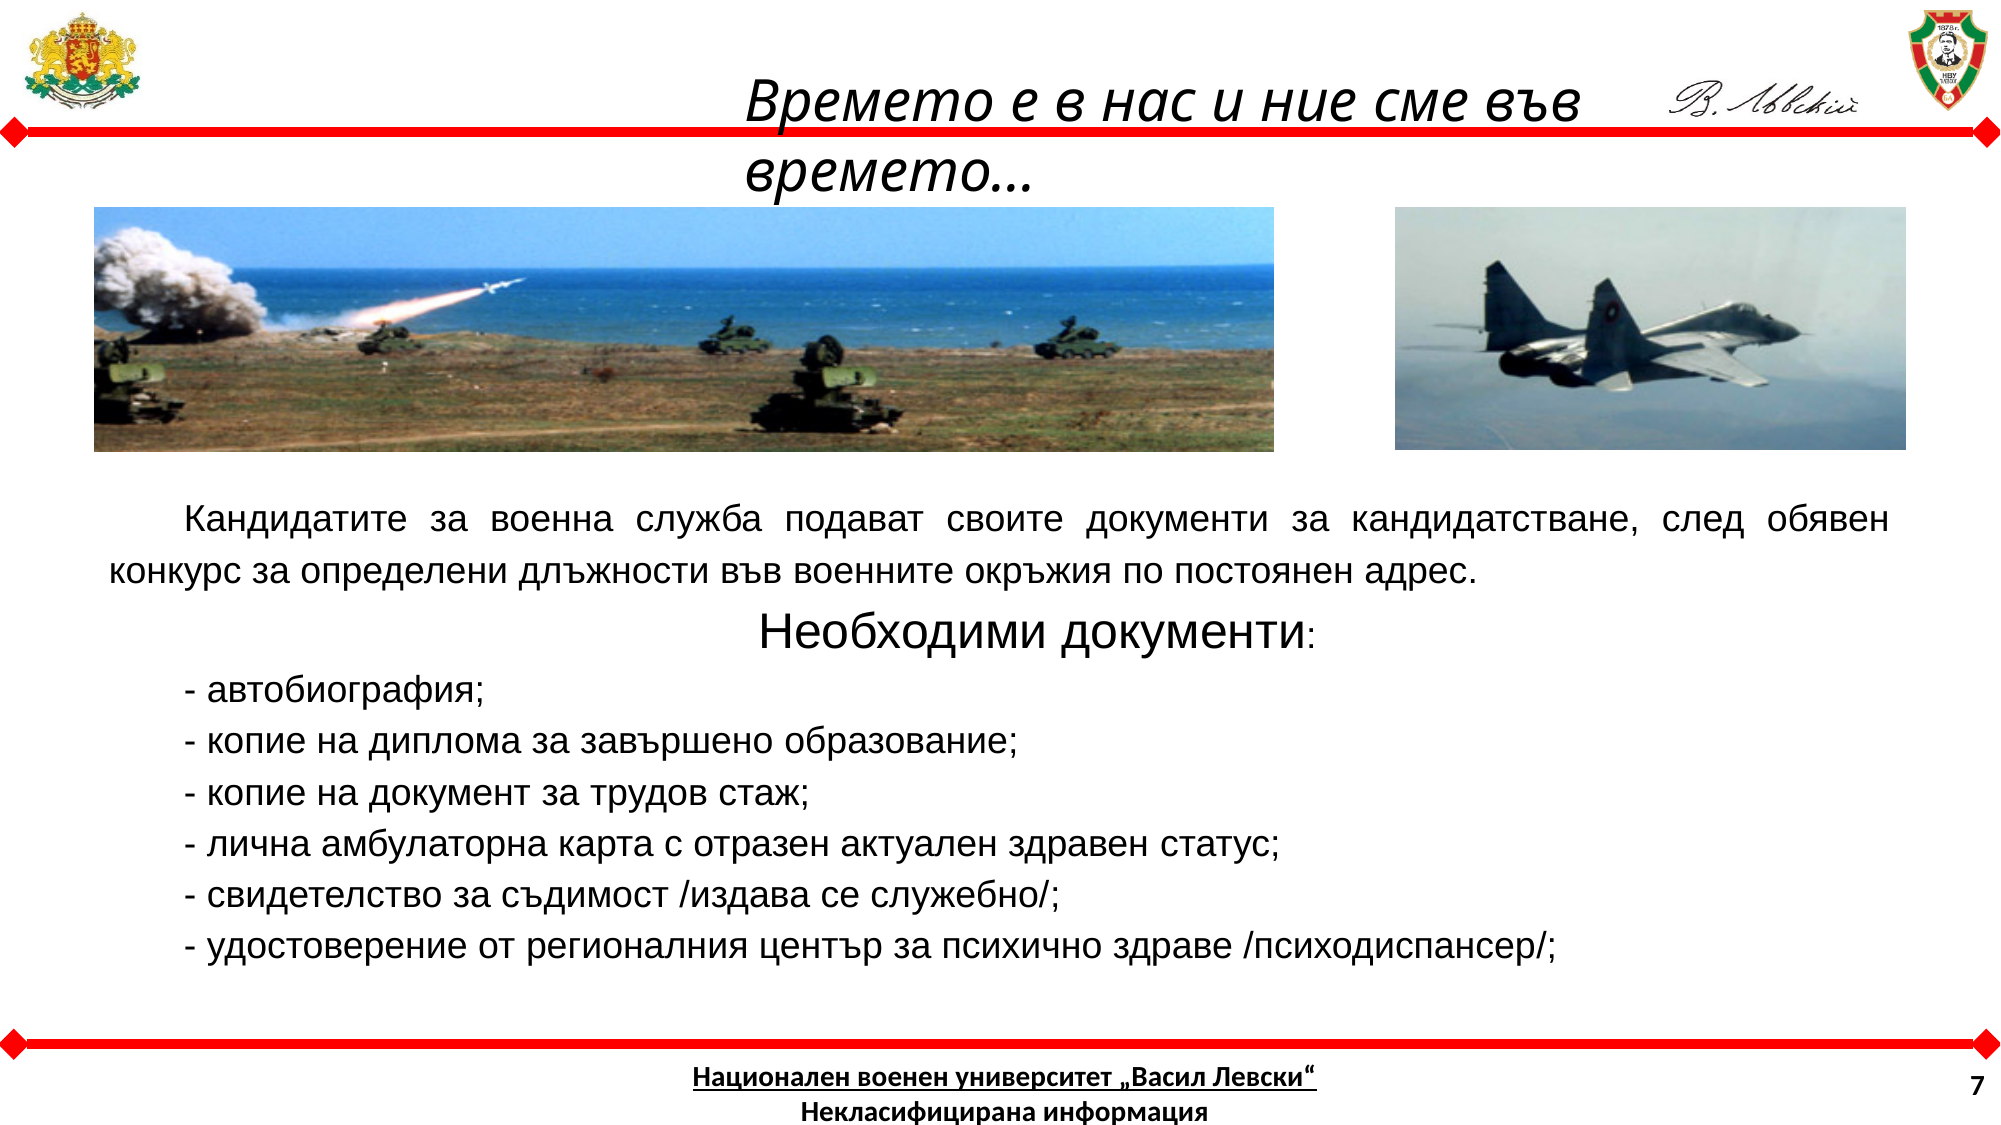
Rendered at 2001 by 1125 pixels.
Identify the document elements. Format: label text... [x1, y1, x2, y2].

text_box Кандидатите за военна служба подават своите документи за кандидатстване, след обявен конкурс за определени длъжности във военните окръжия по постоянен адрес. Необходими документи: - автобиография; - копие на диплома за завършено образование; - копие на документ за трудов стаж; - лична амбулаторна карта с отразен актуален здравен статус; - свидетелство за съдимост /издава се служебно/; - удостоверение от регионалния център за психично здраве /психодиспансер/; [94, 480, 1906, 1026]
picture [1908, 10, 1988, 111]
picture [22, 10, 142, 111]
picture [94, 207, 1274, 452]
footer Национален военен университет „Васил Левски“ Некласифицирана информация [662, 1050, 1348, 1125]
picture [1395, 207, 1906, 450]
slide_number 7 [1412, 1058, 2000, 1119]
picture [1666, 78, 1861, 120]
